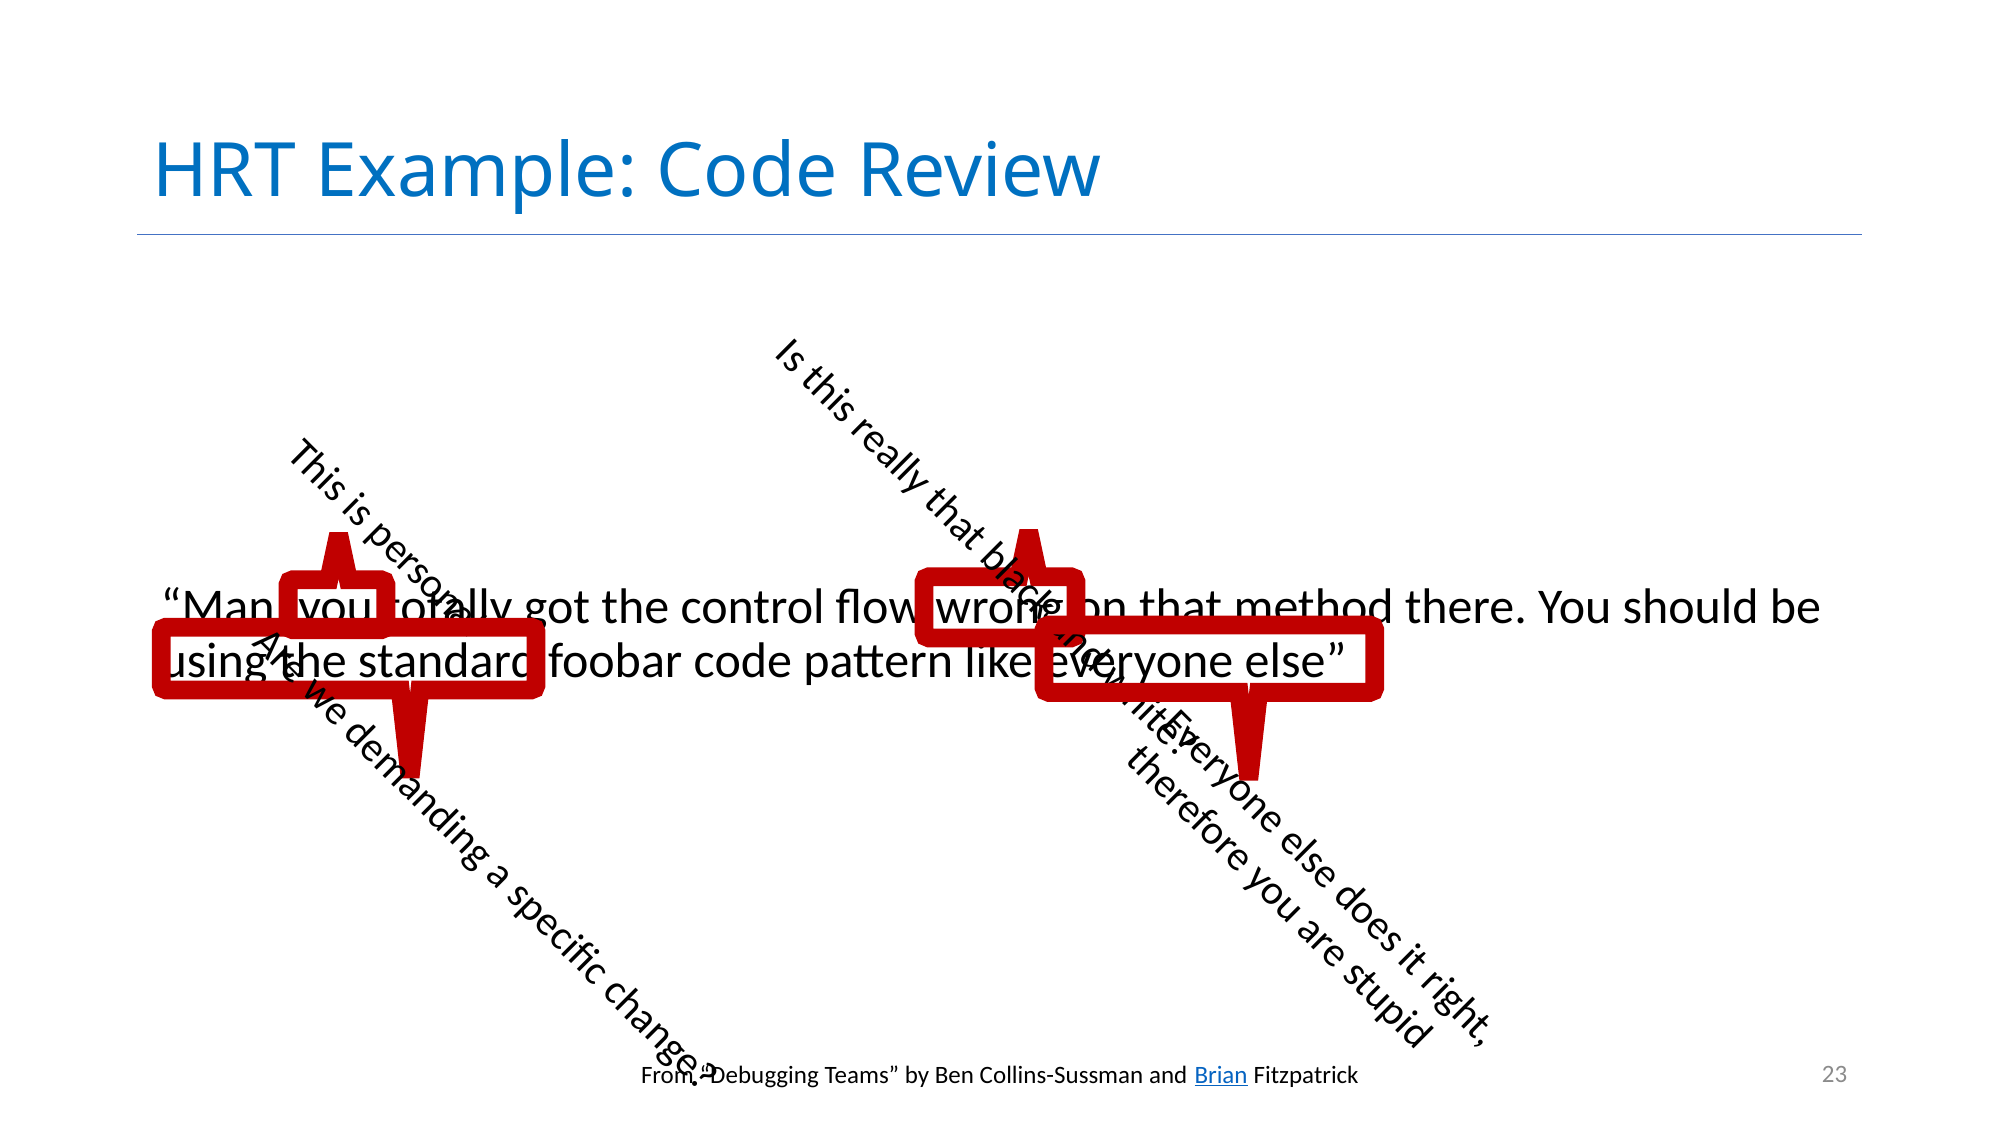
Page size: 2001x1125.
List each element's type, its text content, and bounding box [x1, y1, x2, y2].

text_box “Man, you totally got the control flow wrong on that method there. You should be using the standard foobar code pattern like everyone else” [156, 576, 281, 620]
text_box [1043, 625, 1375, 946]
text_box “Man, you totally got the control flow wrong on that method there. You should be using the standard foobar code pattern like everyone else” [1085, 576, 1844, 693]
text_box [161, 627, 541, 910]
text_box From “Debugging Teams” by Ben Collins-Sussman and Brian Fitzpatrick [636, 1053, 1363, 1093]
text_box “Man, you totally got the control flow wrong on that method there. You should be using the standard foobar code pattern like everyone else” [442, 576, 1035, 693]
slide_number 23 [1412, 1042, 1863, 1103]
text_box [924, 495, 1076, 638]
title HRT Example: Code Review [137, 3, 1863, 221]
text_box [288, 483, 442, 627]
